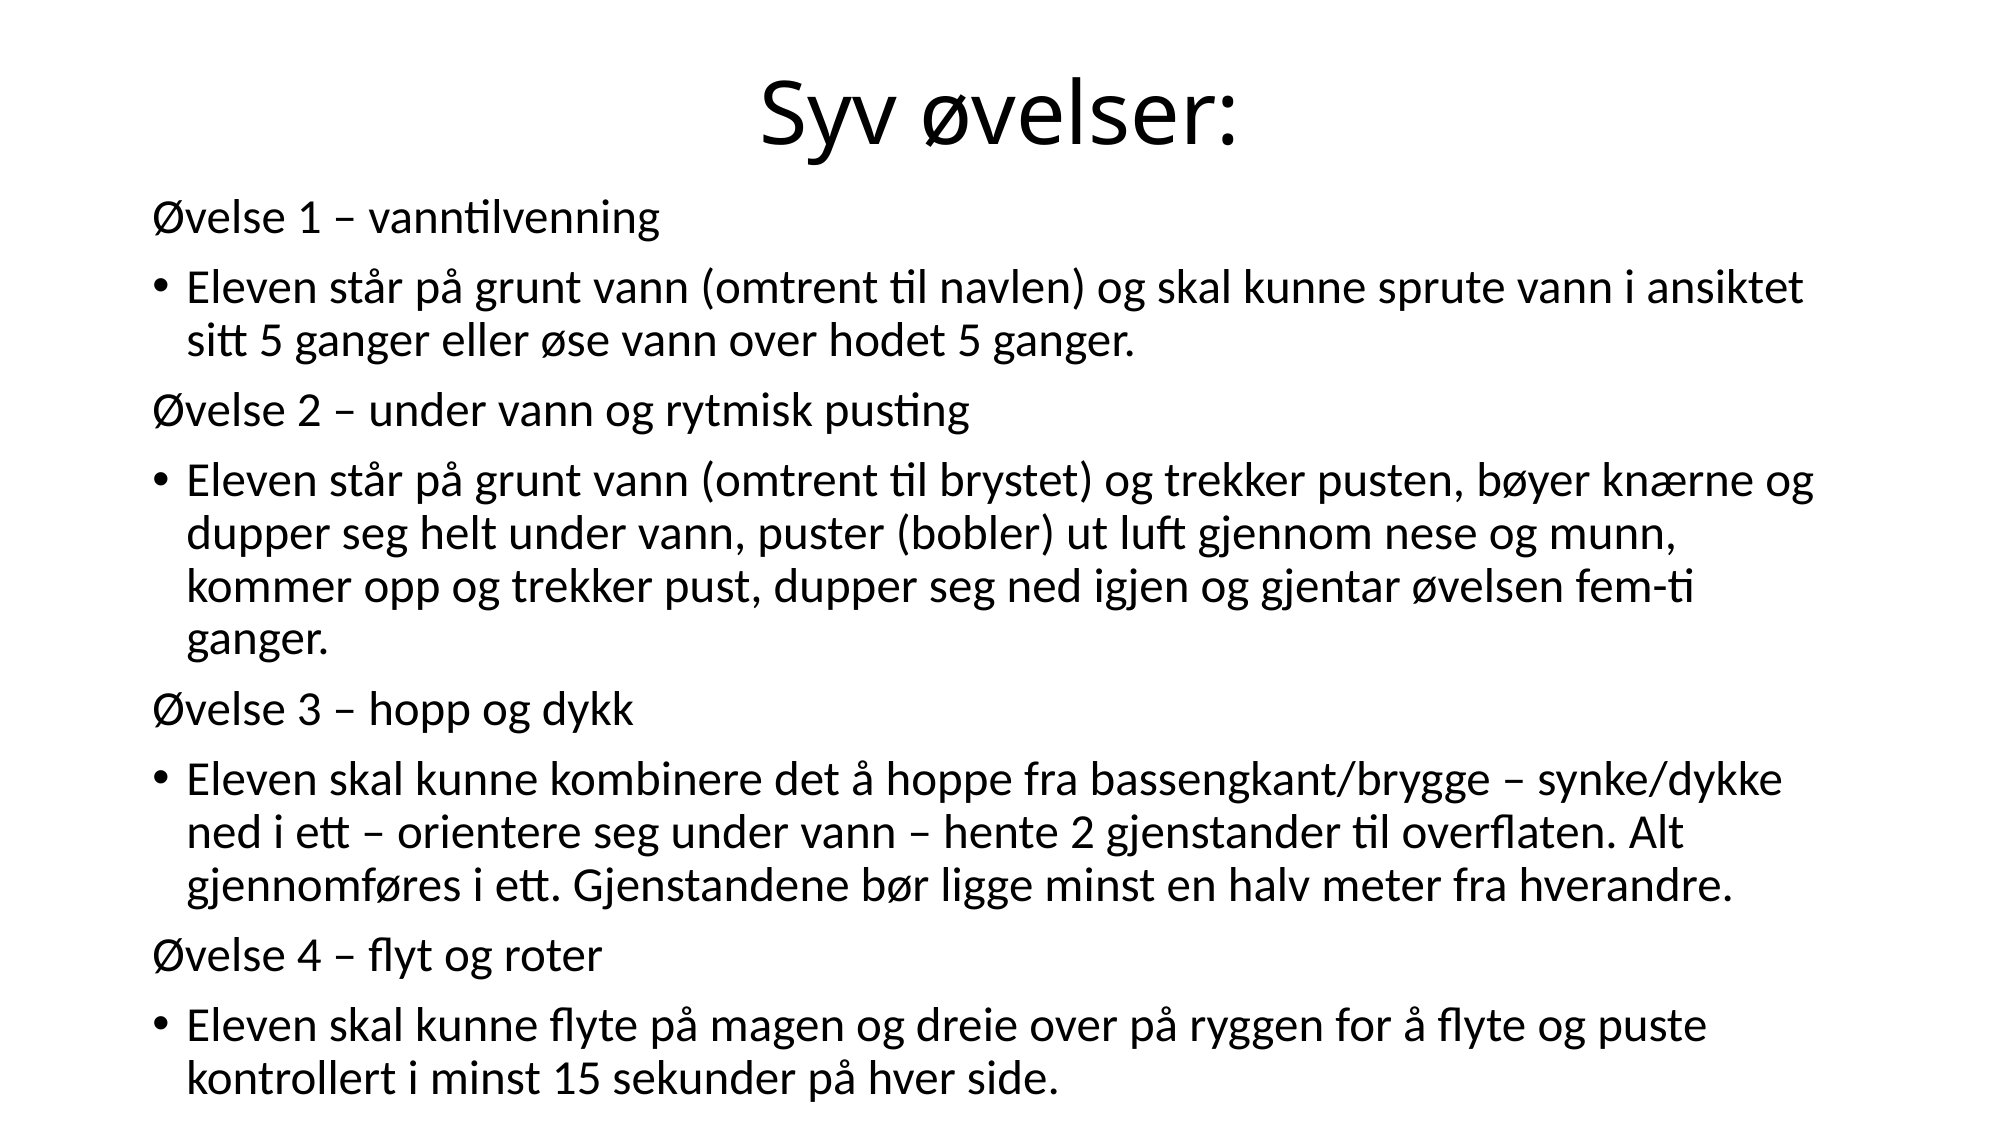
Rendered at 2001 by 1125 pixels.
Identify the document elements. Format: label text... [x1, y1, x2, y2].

title Syv øvelser: [137, 59, 1863, 183]
list Øvelse 1 – vanntilvenning Eleven står på grunt vann (omtrent til navlen) og skal kunne sprute vann i ansiktet sitt 5 ganger eller øse vann over hodet 5 ganger. Øvelse 2 – under vann og rytmisk pusting Eleven står på grunt vann (omtrent til brystet) og trekker pusten, bøyer knærne og dupper seg helt under vann, puster (bobler) ut luft gjennom nese og munn, kommer opp og trekker pust, dupper seg ned igjen og gjentar øvelsen fem-ti ganger. Øvelse 3 – hopp og dykk Eleven skal kunne kombinere det å hoppe fra bassengkant/brygge – synke/dykke ned i ett – orientere seg under vann – hente 2 gjenstander til overflaten. Alt gjennomføres i ett. Gjenstandene bør ligge minst en halv meter fra hverandre. Øvelse 4 – flyt og roter Eleven skal kunne flyte på magen og dreie over på ryggen for å flyte og puste kontrollert i minst 15 sekunder på hver side. [137, 183, 1863, 1125]
